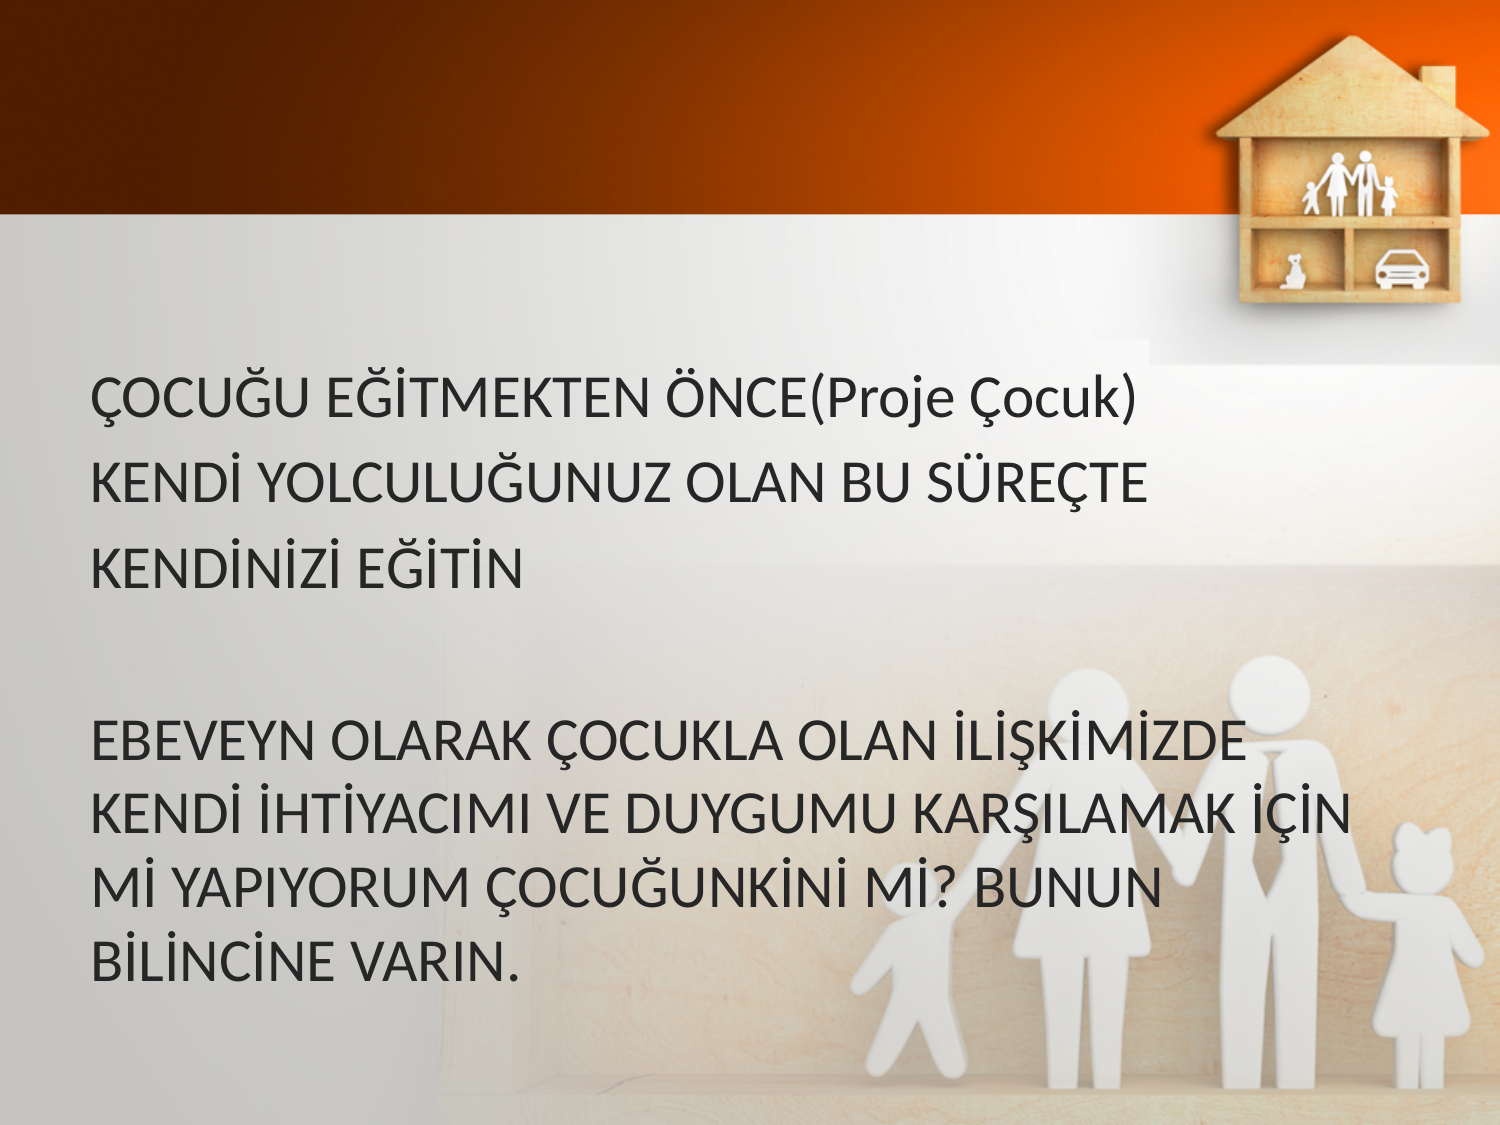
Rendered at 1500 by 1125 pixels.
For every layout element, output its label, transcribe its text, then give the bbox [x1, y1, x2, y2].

list ÇOCUĞU EĞİTMEKTEN ÖNCE(Proje Çocuk) KENDİ YOLCULUĞUNUZ OLAN BU SÜREÇTE KENDİNİZİ EĞİTİN EBEVEYN OLARAK ÇOCUKLA OLAN İLİŞKİMİZDE KENDİ İHTİYACIMI VE DUYGUMU KARŞILAMAK İÇİN Mİ YAPIYORUM ÇOCUĞUNKİNİ Mİ? BUNUN BİLİNCİNE VARIN. [75, 262, 1425, 1005]
picture [0, 0, 1500, 1125]
